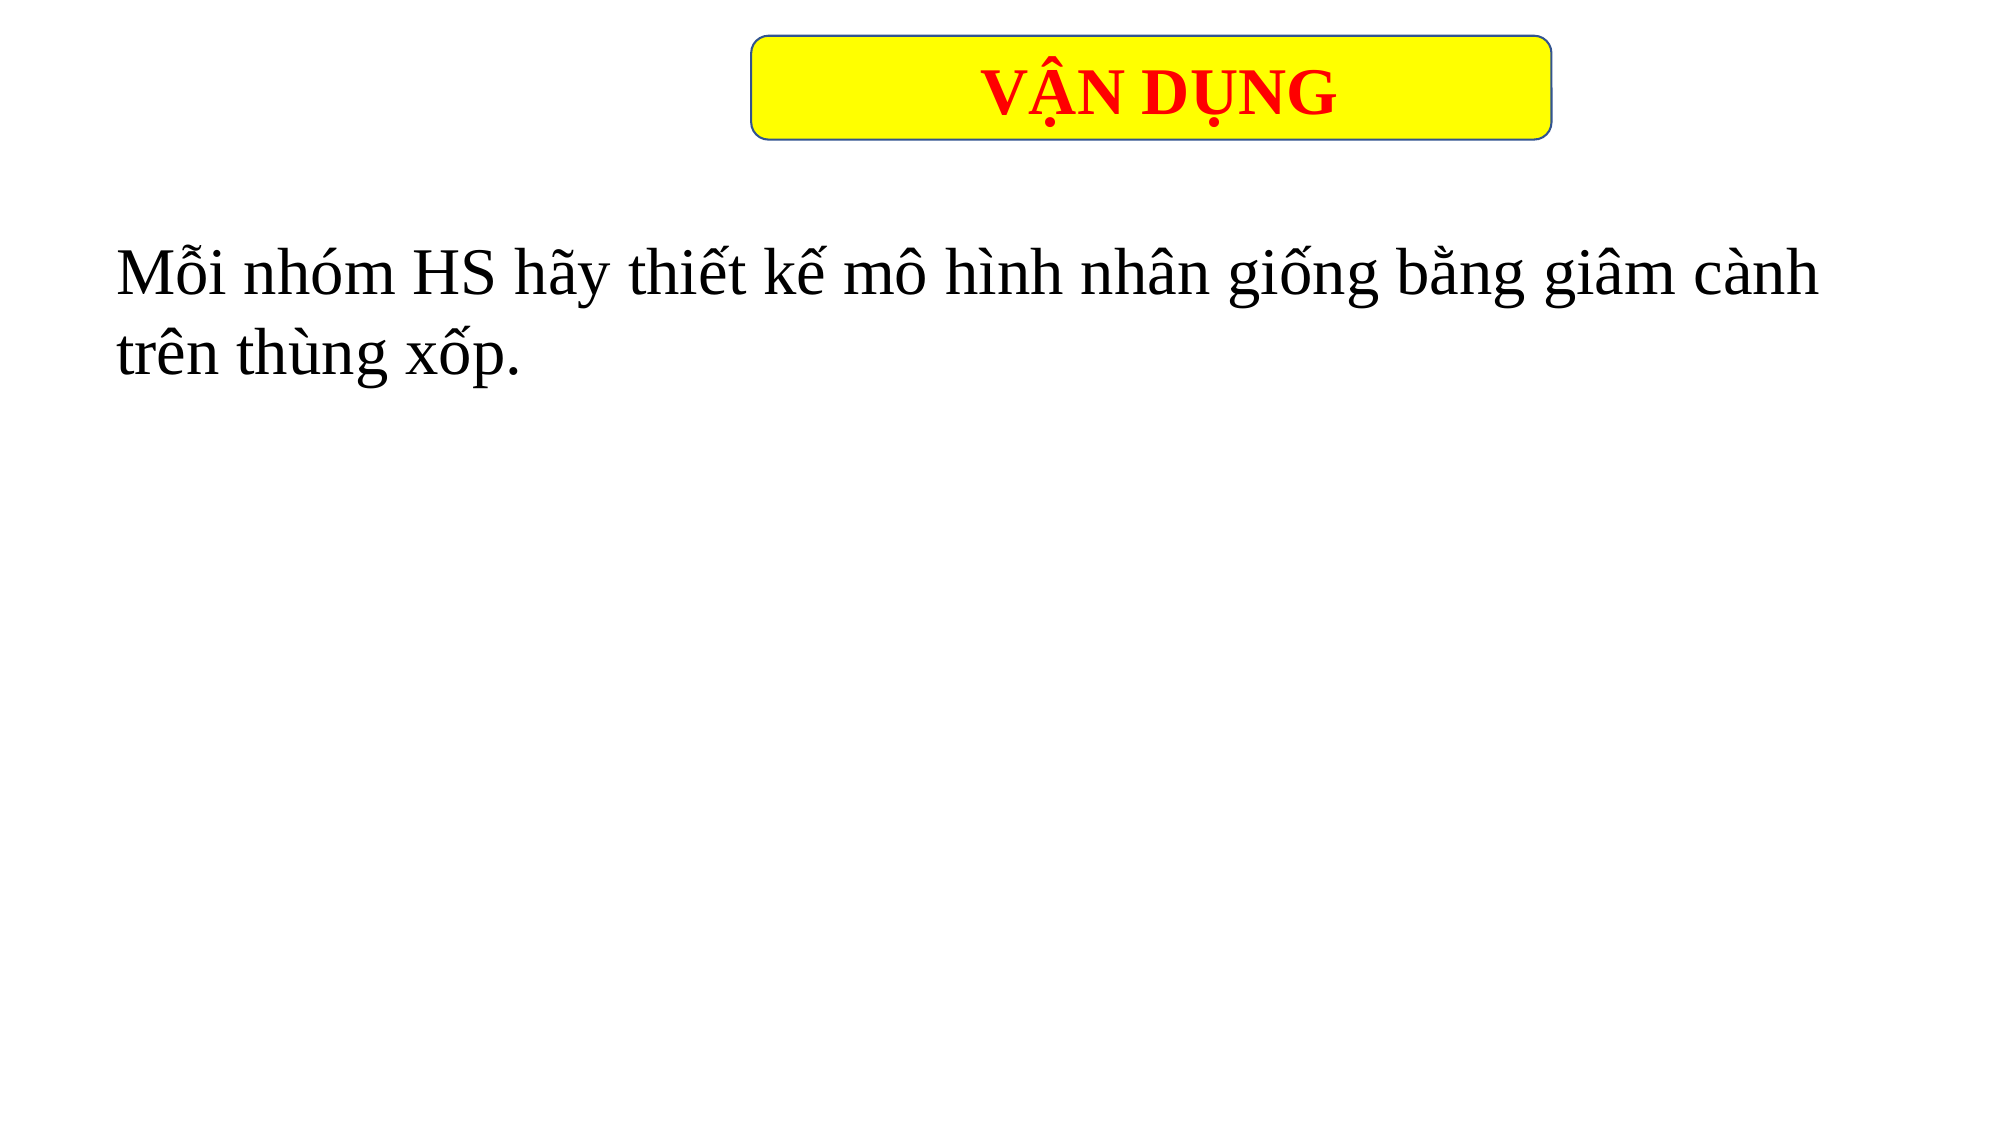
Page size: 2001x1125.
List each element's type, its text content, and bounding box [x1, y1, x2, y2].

text_box Mỗi nhóm HS hãy thiết kế mô hình nhân giống bằng giâm cành trên thùng xốp. [101, 220, 1932, 396]
text_box VẬN DỤNG [750, 34, 1553, 141]
